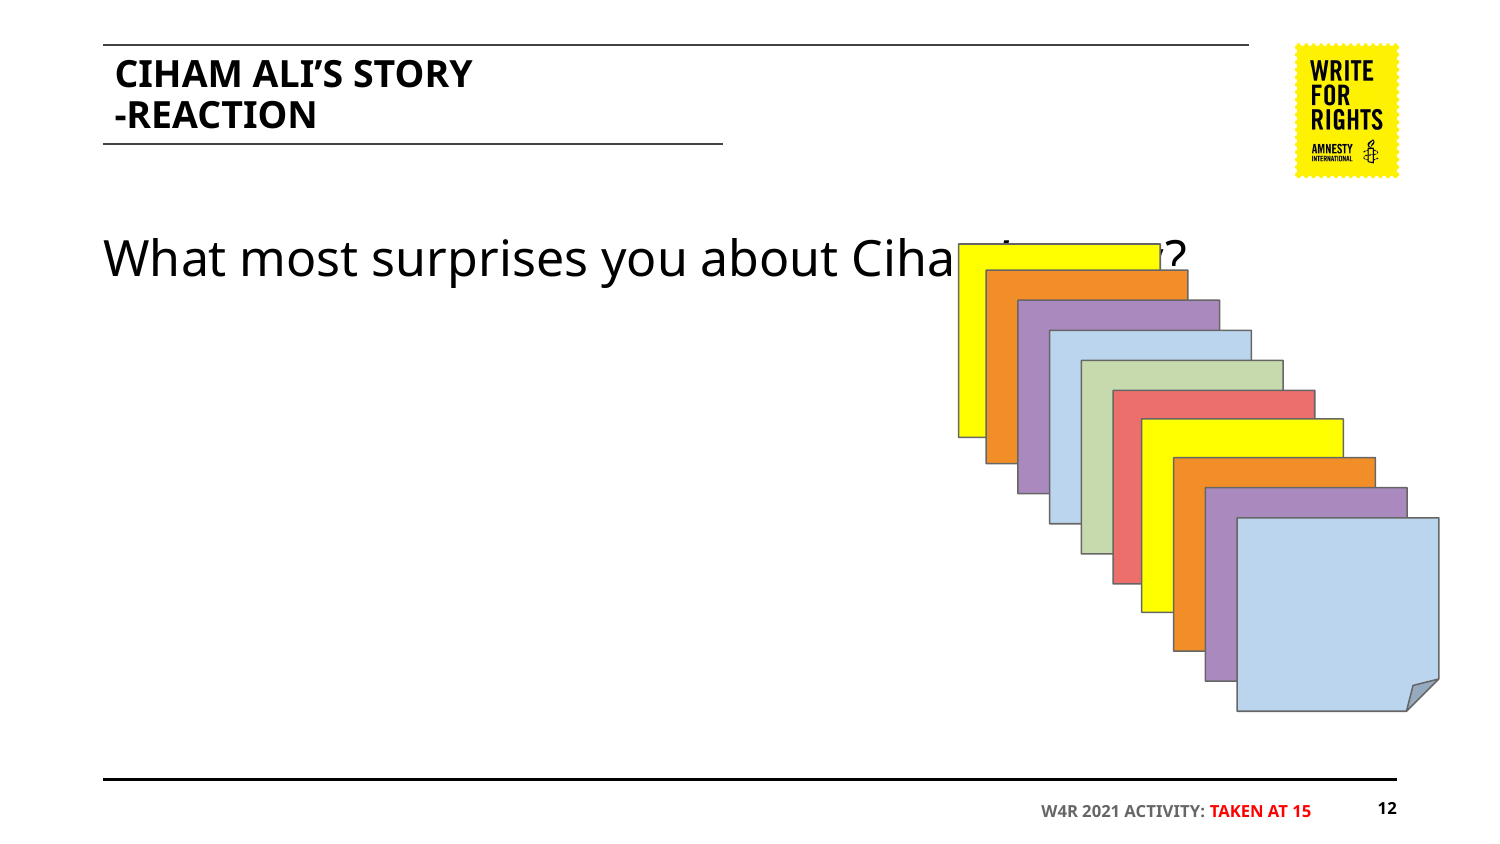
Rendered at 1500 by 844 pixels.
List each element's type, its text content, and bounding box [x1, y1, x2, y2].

text_box [1205, 487, 1408, 682]
title CIHAM ALI’S STORY -REACTION [103, 55, 612, 134]
text_box [1173, 457, 1376, 652]
text_box [1049, 330, 1252, 524]
text_box [1081, 360, 1284, 554]
text_box [986, 270, 1188, 464]
text_box [1113, 390, 1315, 584]
text_box What most surprises you about Ciham’s story? [88, 202, 1237, 673]
text_box [1141, 418, 1344, 613]
picture [1290, 37, 1405, 183]
text_box [958, 244, 1161, 438]
text_box [1017, 300, 1220, 494]
text_box [1237, 517, 1439, 712]
text_box ‹#› [1322, 803, 1397, 821]
